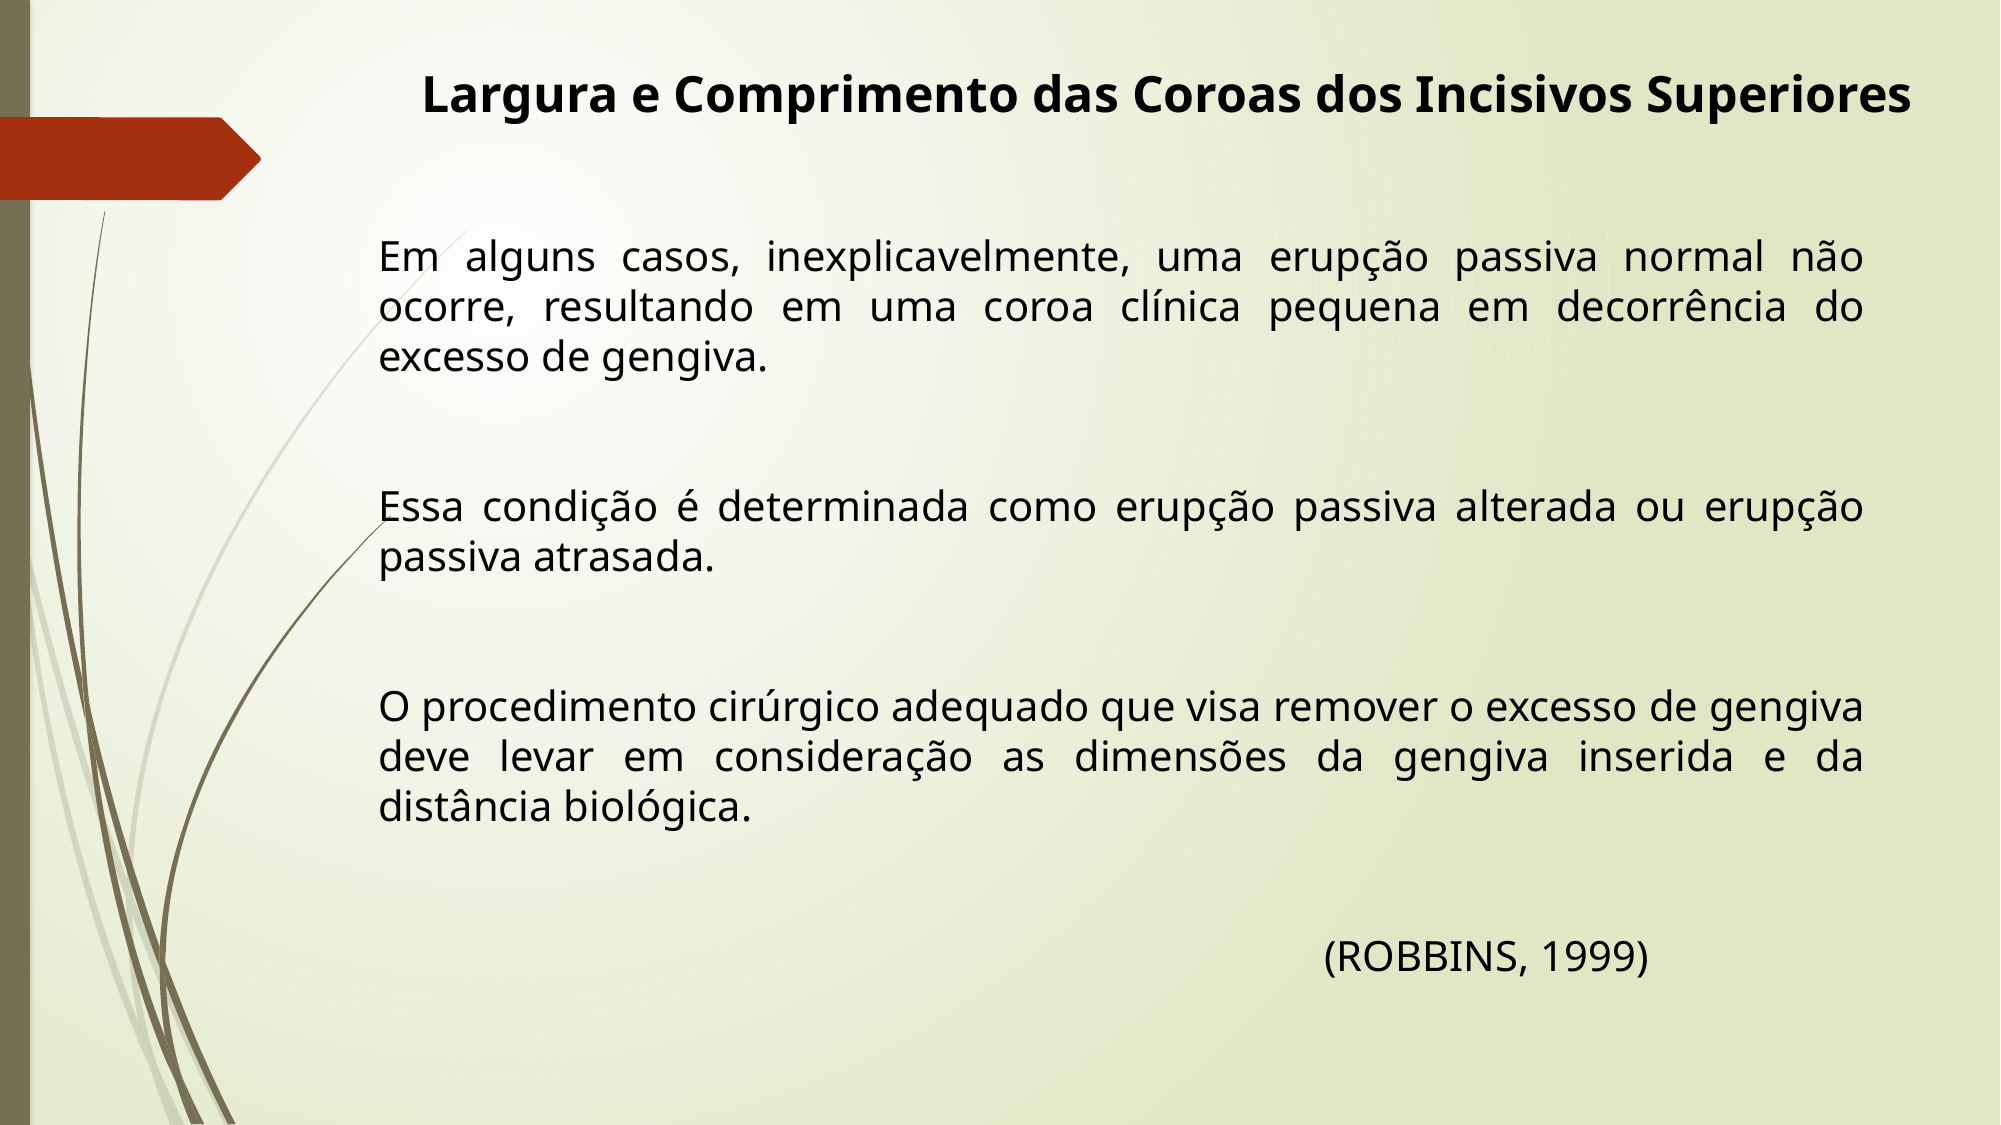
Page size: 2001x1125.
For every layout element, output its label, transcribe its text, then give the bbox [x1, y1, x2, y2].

text_box Em alguns casos, inexplicavelmente, uma erupção passiva normal não ocorre, resultando em uma coroa clínica pequena em decorrência do excesso de gengiva. Essa condição é determinada como erupção passiva alterada ou erupção passiva atrasada. O procedimento cirúrgico adequado que visa remover o excesso de gengiva deve levar em consideração as dimensões da gengiva inserida e da distância biológica. (ROBBINS, 1999) [363, 122, 1881, 988]
text_box Largura e Comprimento das Coroas dos Incisivos Superiores [392, 54, 1942, 175]
